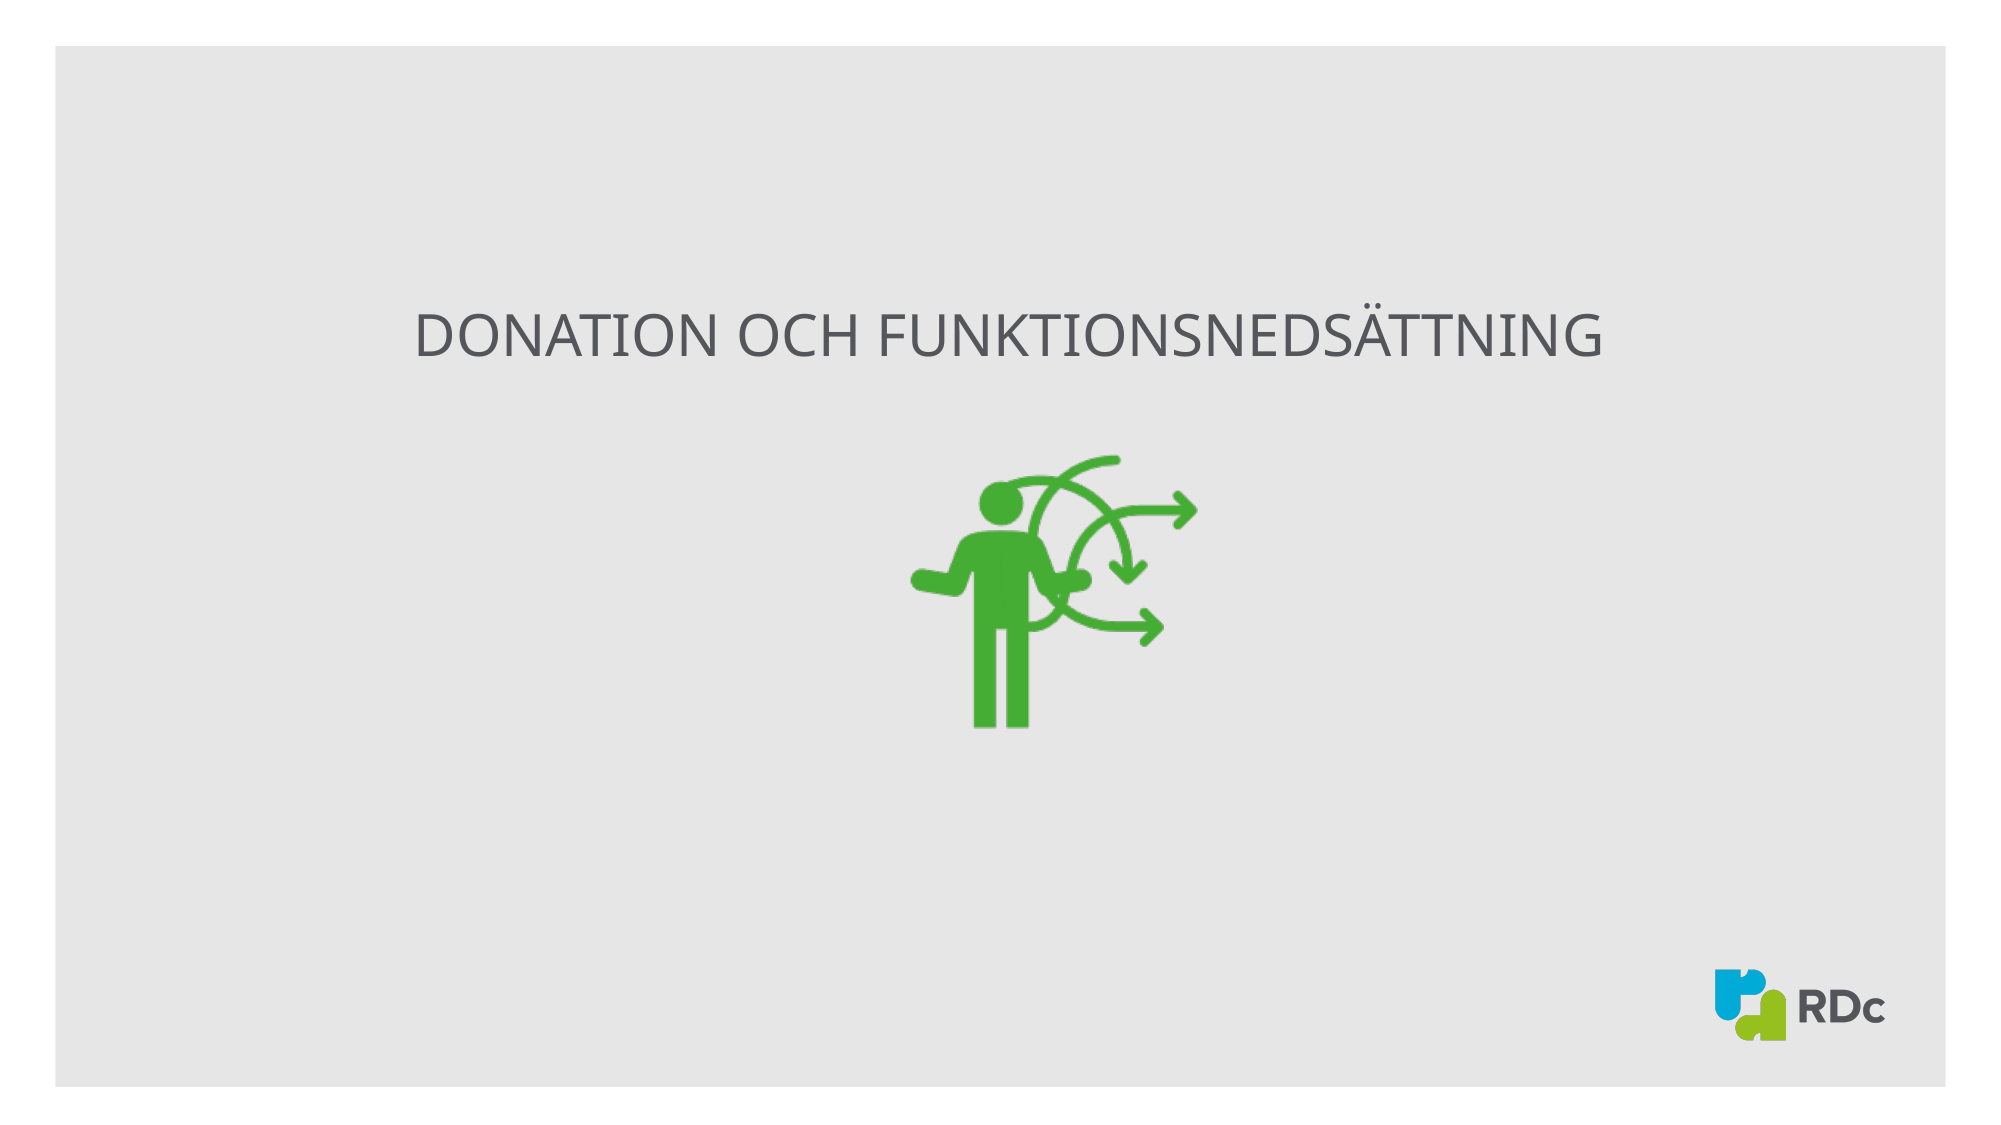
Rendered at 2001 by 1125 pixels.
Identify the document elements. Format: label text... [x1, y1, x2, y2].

picture [870, 437, 1202, 736]
title DONATION OCH FUNKTIONSNEDSÄTTNING [206, 103, 1813, 377]
picture [1691, 954, 1909, 1056]
